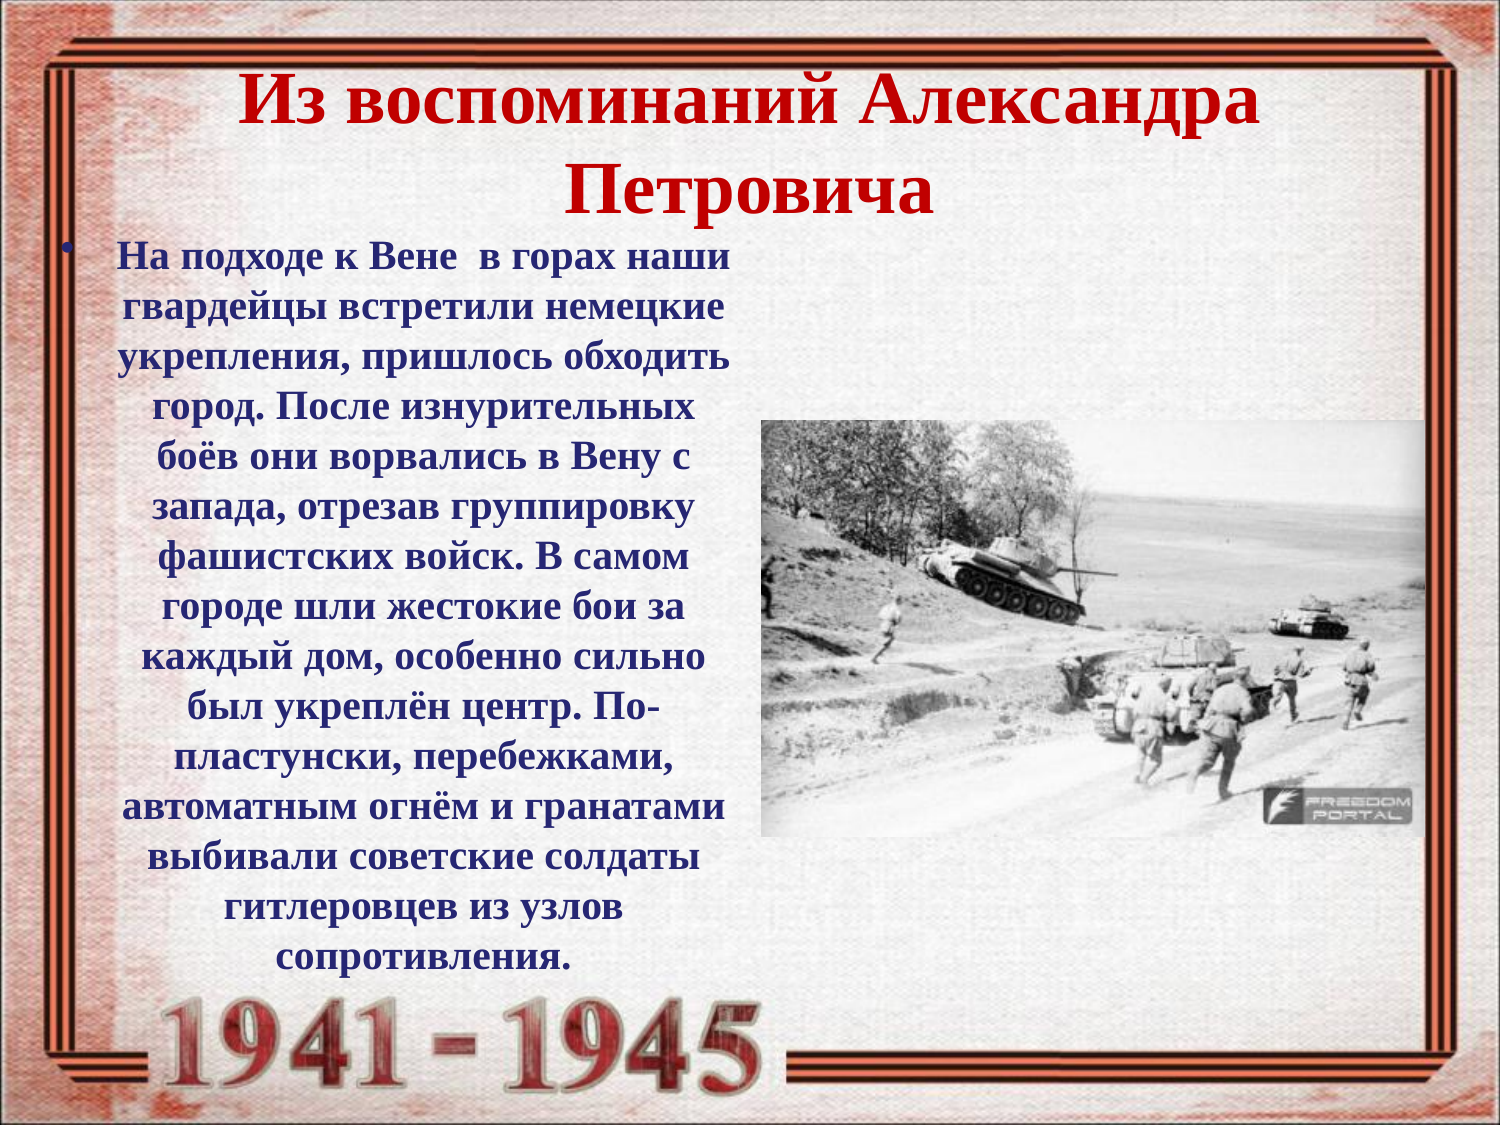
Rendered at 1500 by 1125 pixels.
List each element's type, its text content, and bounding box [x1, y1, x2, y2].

list На подходе к Вене в горах наши гвардейцы встретили немецкие укрепления, пришлось обходить город. После изнурительных боёв они ворвались в Вену с запада, отрезав группировку фашистских войск. В самом городе шли жестокие бои за каждый дом, особенно сильно был укреплён центр. По-пластунски, перебежками, автоматным огнём и гранатами выбивали советские солдаты гитлеровцев из узлов сопротивления. [41, 219, 751, 994]
picture [0, 0, 1500, 1125]
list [761, 420, 1425, 837]
title Из воспоминаний Александра Петровича [74, 44, 1426, 233]
